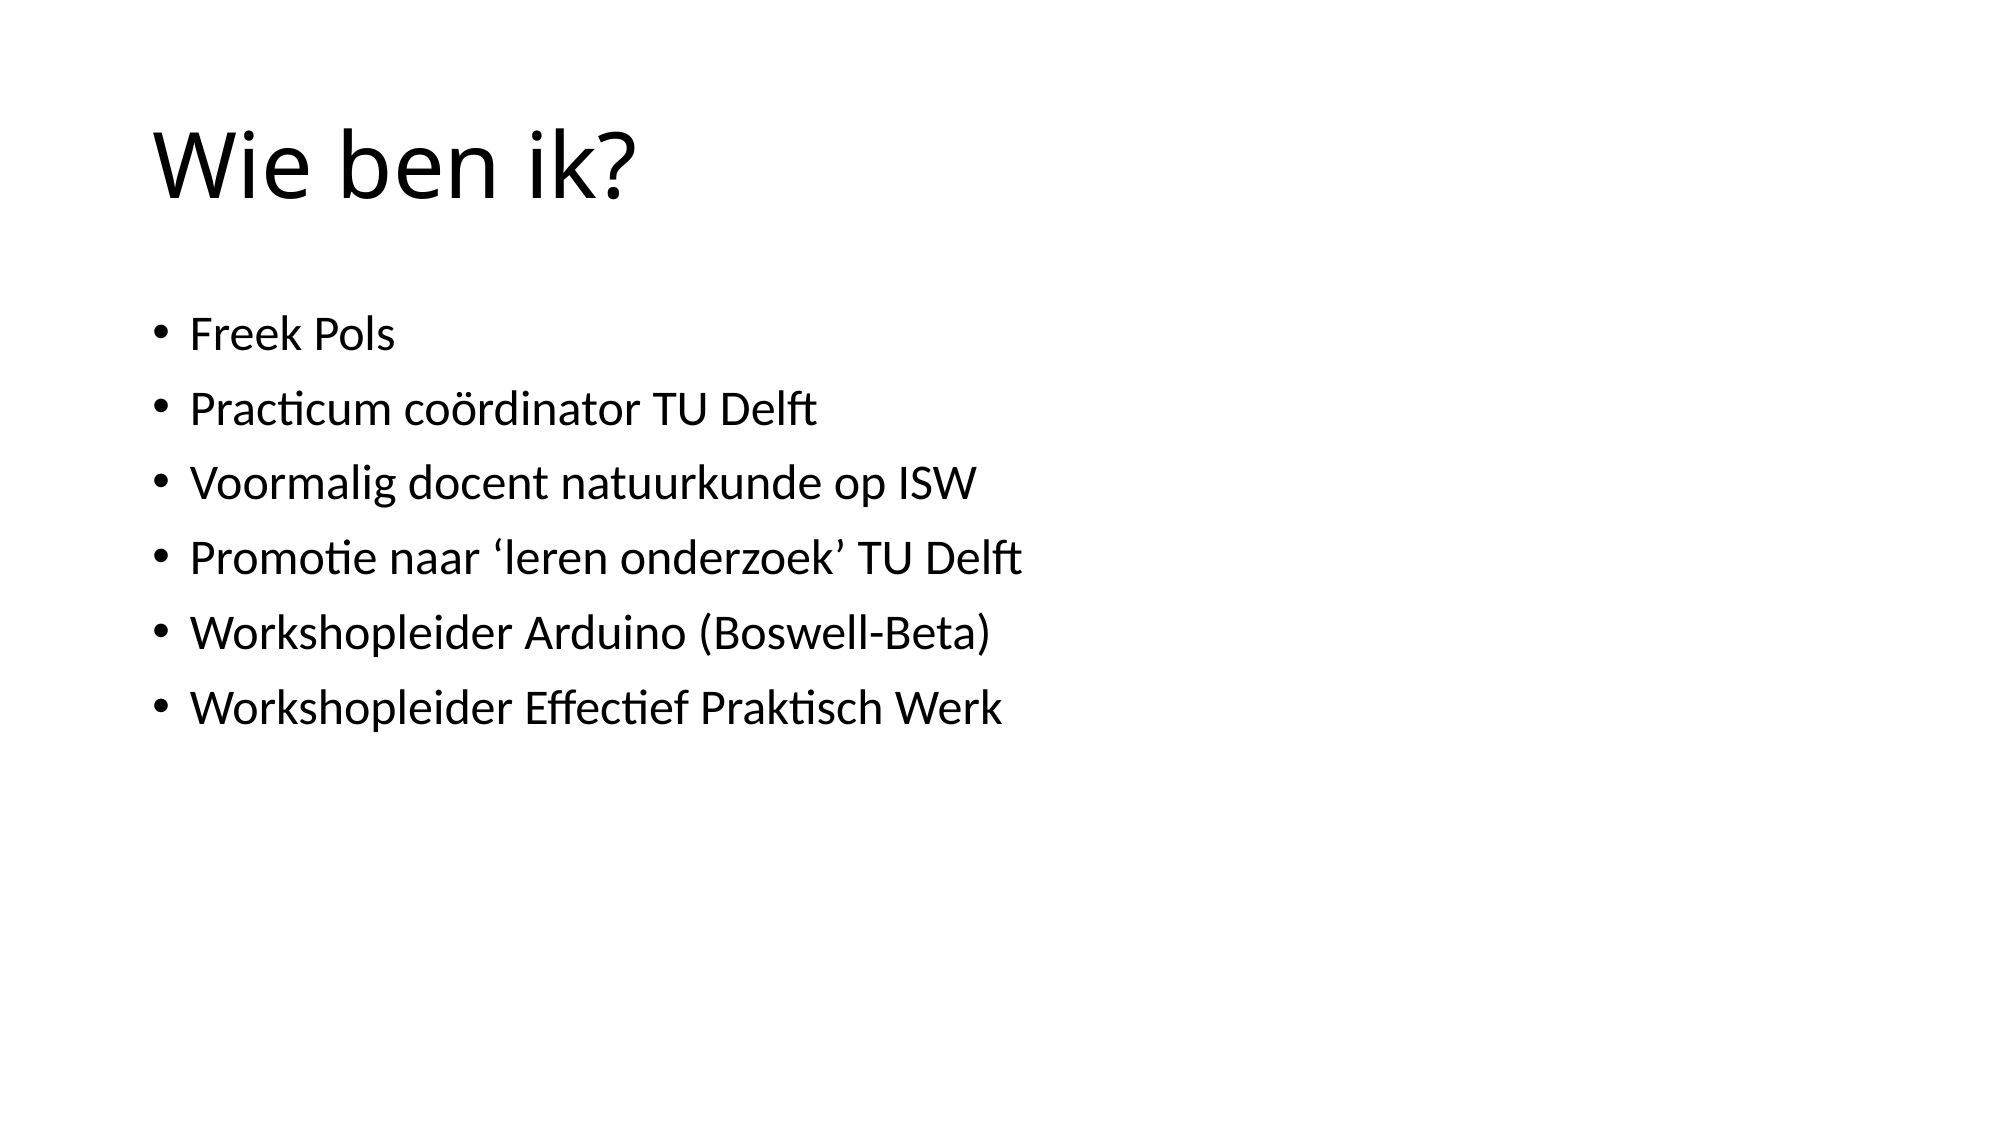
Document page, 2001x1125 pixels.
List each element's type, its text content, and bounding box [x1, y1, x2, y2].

title Wie ben ik? [137, 59, 1863, 278]
list Freek Pols Practicum coördinator TU Delft Voormalig docent natuurkunde op ISW Promotie naar ‘leren onderzoek’ TU Delft Workshopleider Arduino (Boswell-Beta) Workshopleider Effectief Praktisch Werk [137, 299, 1863, 1014]
